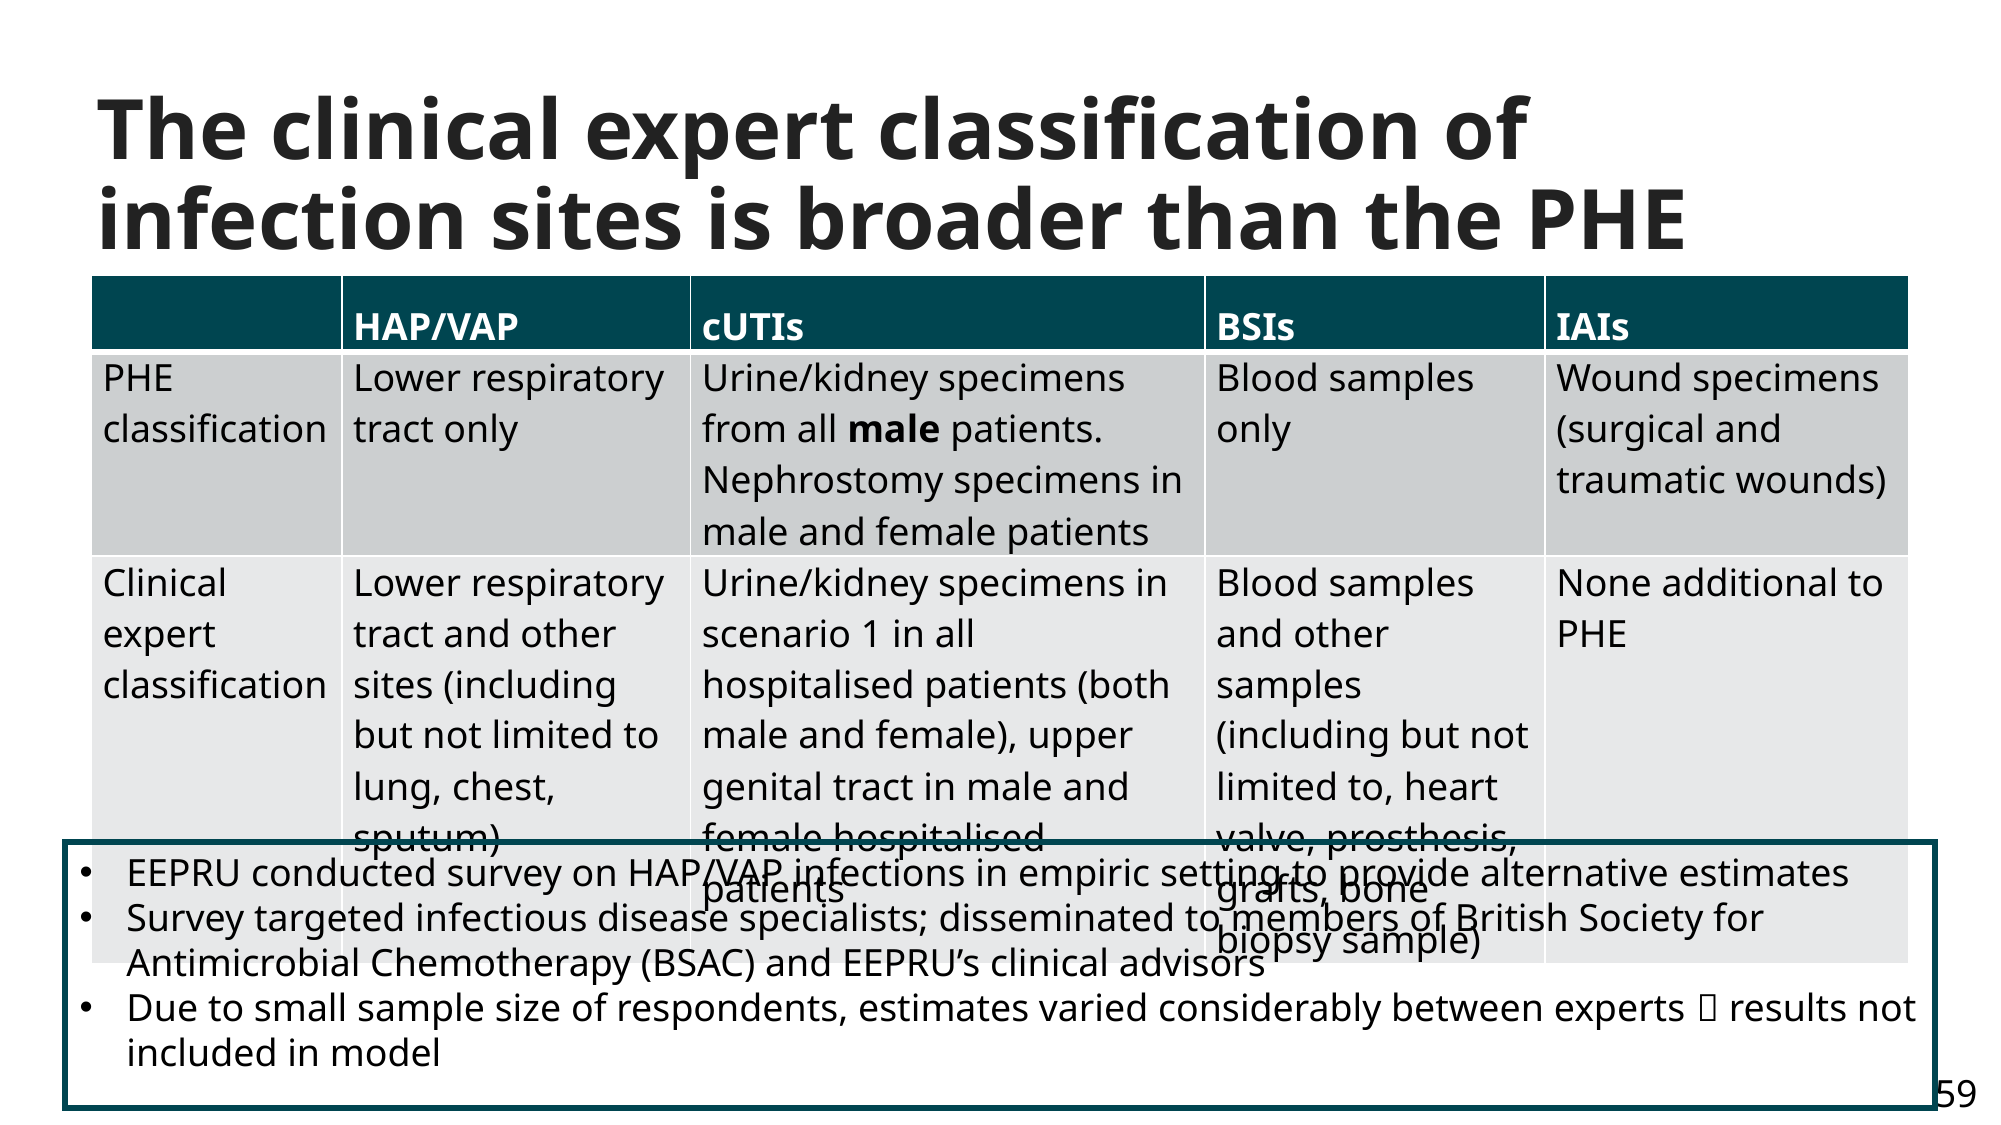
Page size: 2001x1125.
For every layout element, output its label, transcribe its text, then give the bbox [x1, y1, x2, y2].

table_cell Clinical expert classification [92, 557, 341, 841]
table_cell Blood samples and other samples (including but not limited to, heart valve, prosthesis, grafts, bone biopsy sample) [1206, 557, 1544, 841]
table_header IAIs [1546, 276, 1908, 349]
table_header BSIs [1206, 276, 1544, 349]
table_cell Urine/kidney specimens from all male patients. Nephrostomy specimens in male and female patients [691, 355, 1204, 555]
table_cell None additional to PHE [1546, 557, 1908, 841]
table_header cUTIs [691, 276, 1204, 349]
table_cell Blood samples only [1206, 355, 1544, 555]
table_header [92, 276, 341, 349]
table_cell Wound specimens (surgical and traumatic wounds) [1546, 355, 1908, 555]
text_box EEPRU conducted survey on HAP/VAP infections in empiric setting to provide alternative estimates Survey targeted infectious disease specialists; disseminated to members of British Society for Antimicrobial Chemotherapy (BSAC) and EEPRU’s clinical advisors Due to small sample size of respondents, estimates varied considerably between experts  results not included in model [64, 841, 1936, 1109]
table_cell Lower respiratory tract only [343, 355, 690, 555]
table_header HAP/VAP [343, 276, 690, 349]
table_cell Urine/kidney specimens in scenario 1 in all hospitalised patients (both male and female), upper genital tract in male and female hospitalised patients [691, 557, 1204, 841]
table_cell Lower respiratory tract and other sites (including but not limited to lung, chest, sputum) [343, 557, 690, 841]
table_cell PHE classification [92, 355, 341, 555]
title The clinical expert classification of infection sites is broader than the PHE classification [81, 79, 1899, 290]
